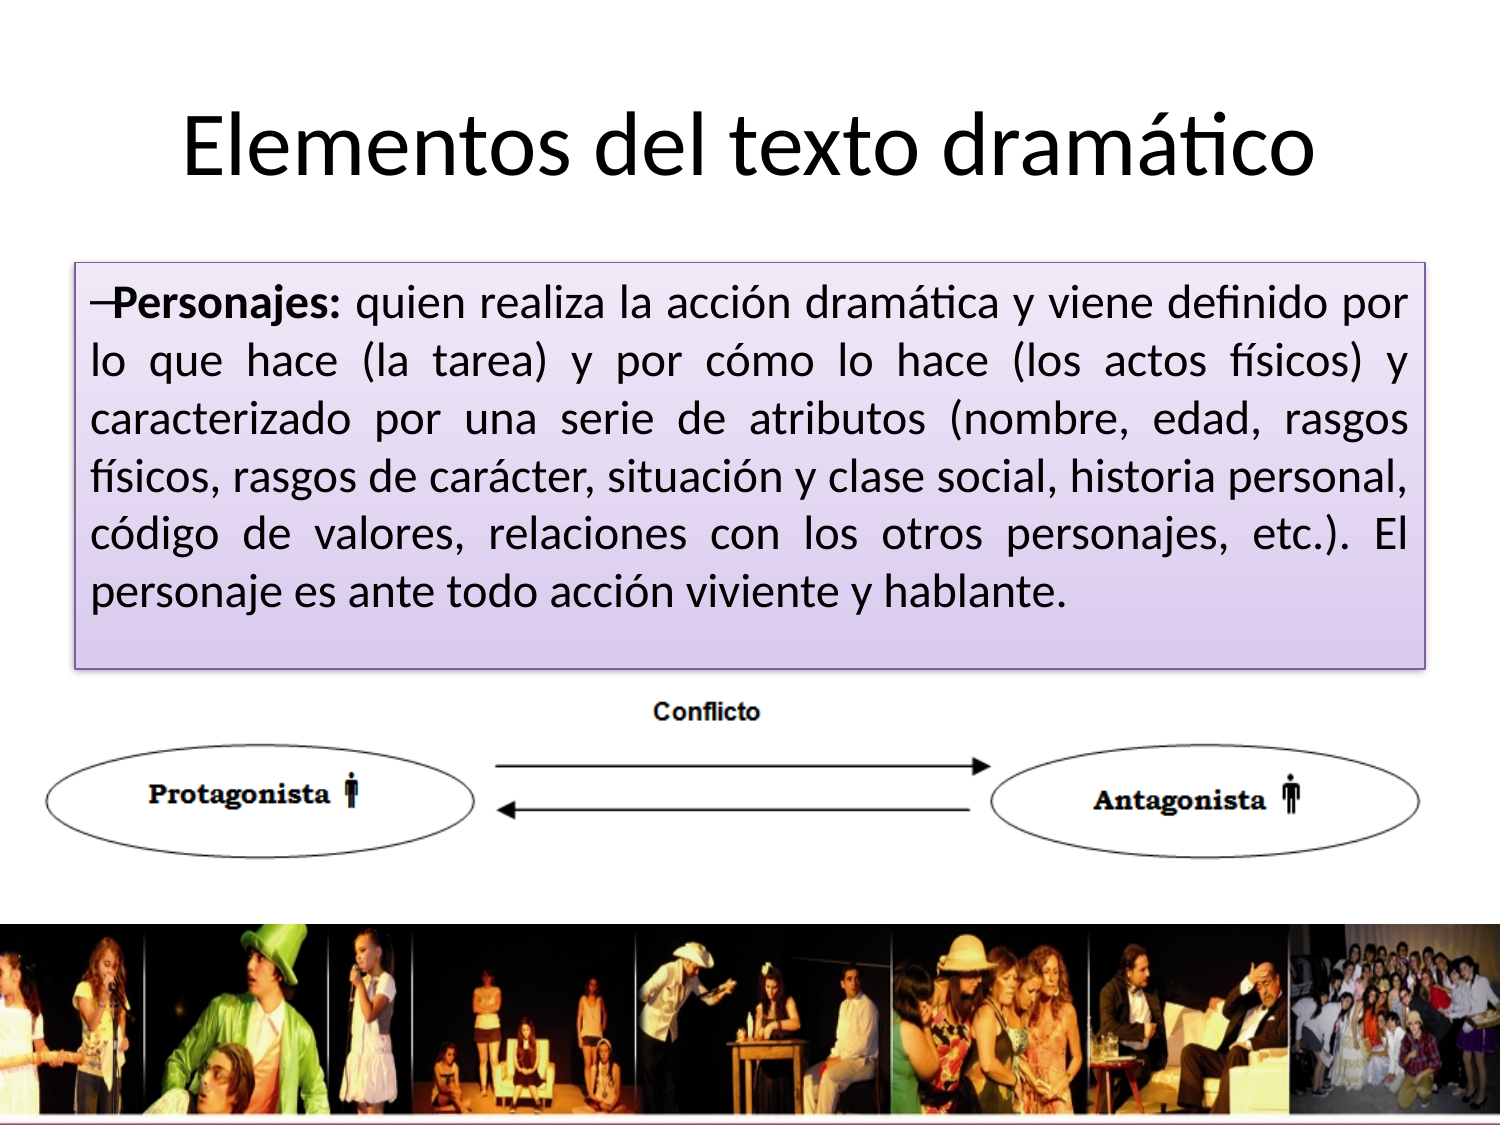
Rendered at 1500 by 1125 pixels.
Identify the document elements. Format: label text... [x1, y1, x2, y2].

picture [0, 923, 1500, 1125]
title Elementos del texto dramático [75, 45, 1425, 233]
picture [41, 680, 1459, 882]
list Personajes: quien realiza la acción dramática y viene definido por lo que hace (la tarea) y por cómo lo hace (los actos físicos) y caracterizado por una serie de atributos (nombre, edad, rasgos físicos, rasgos de carácter, situación y clase social, historia personal, código de valores, relaciones con los otros personajes, etc.). El personaje es ante todo acción viviente y hablante. [74, 262, 1426, 670]
